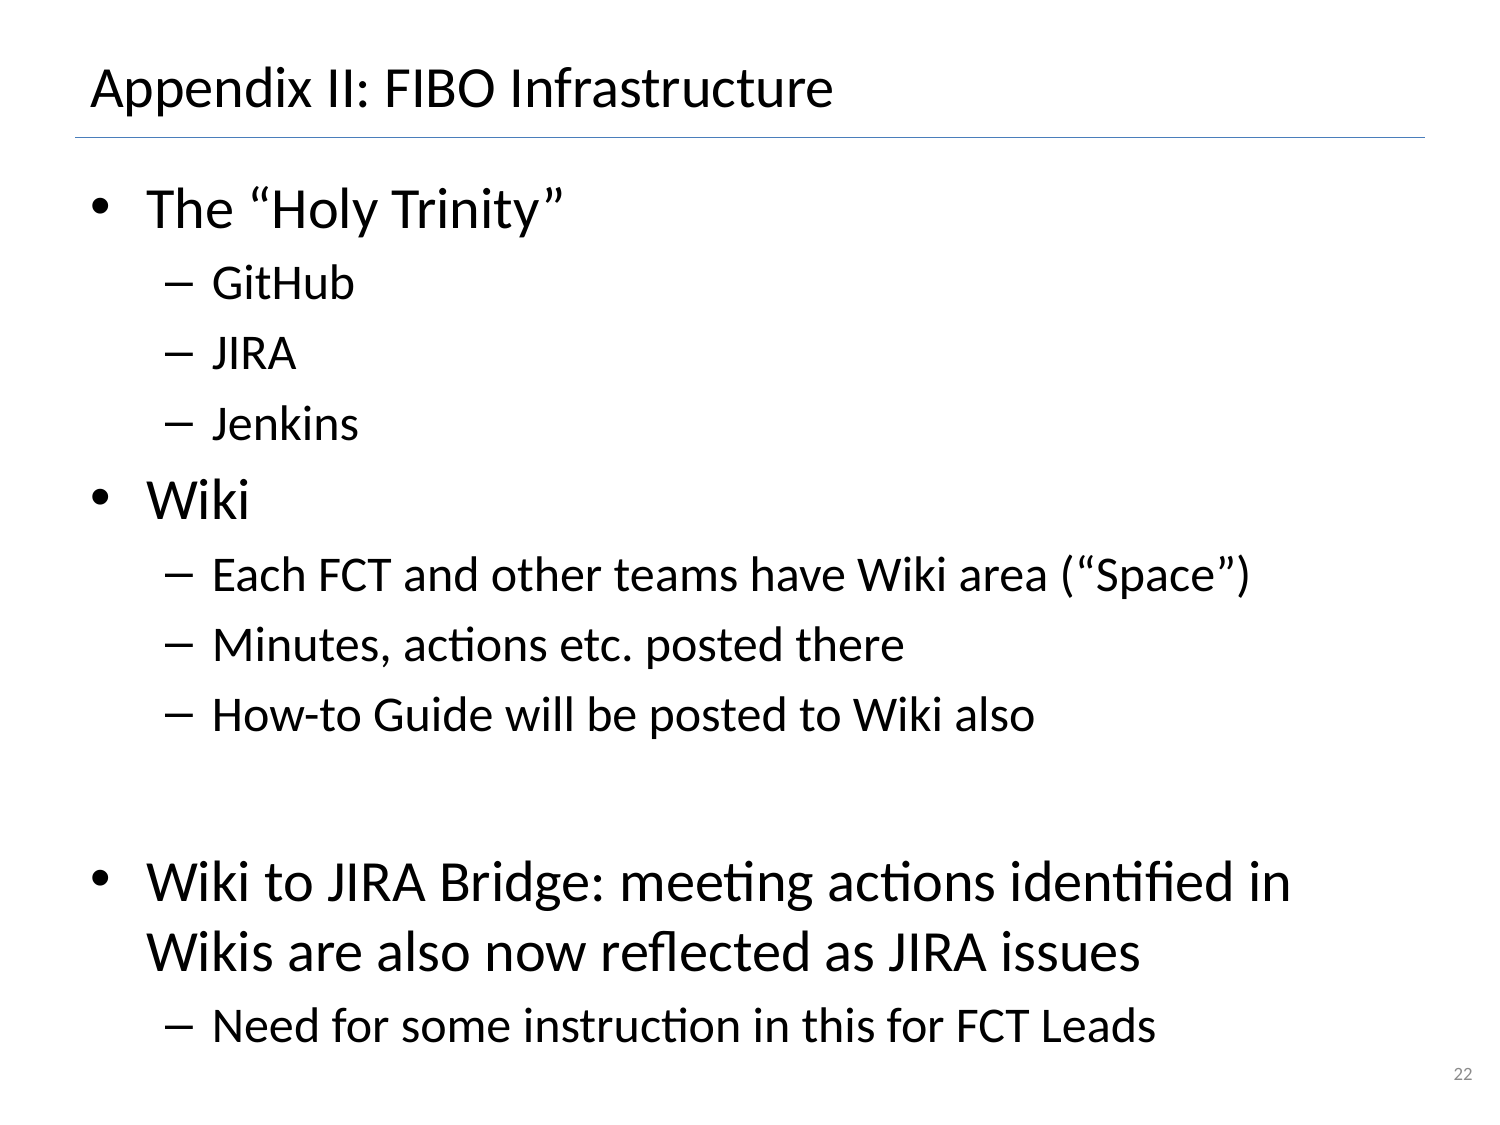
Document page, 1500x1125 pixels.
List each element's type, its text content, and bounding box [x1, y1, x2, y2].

list The “Holy Trinity” GitHub JIRA Jenkins Wiki Each FCT and other teams have Wiki area (“Space”) Minutes, actions etc. posted there How-to Guide will be posted to Wiki also Wiki to JIRA Bridge: meeting actions identified in Wikis are also now reflected as JIRA issues Need for some instruction in this for FCT Leads [74, 162, 1426, 1101]
slide_number 22 [1425, 1042, 1488, 1103]
title Appendix II: FIBO Infrastructure [74, 37, 1426, 131]
